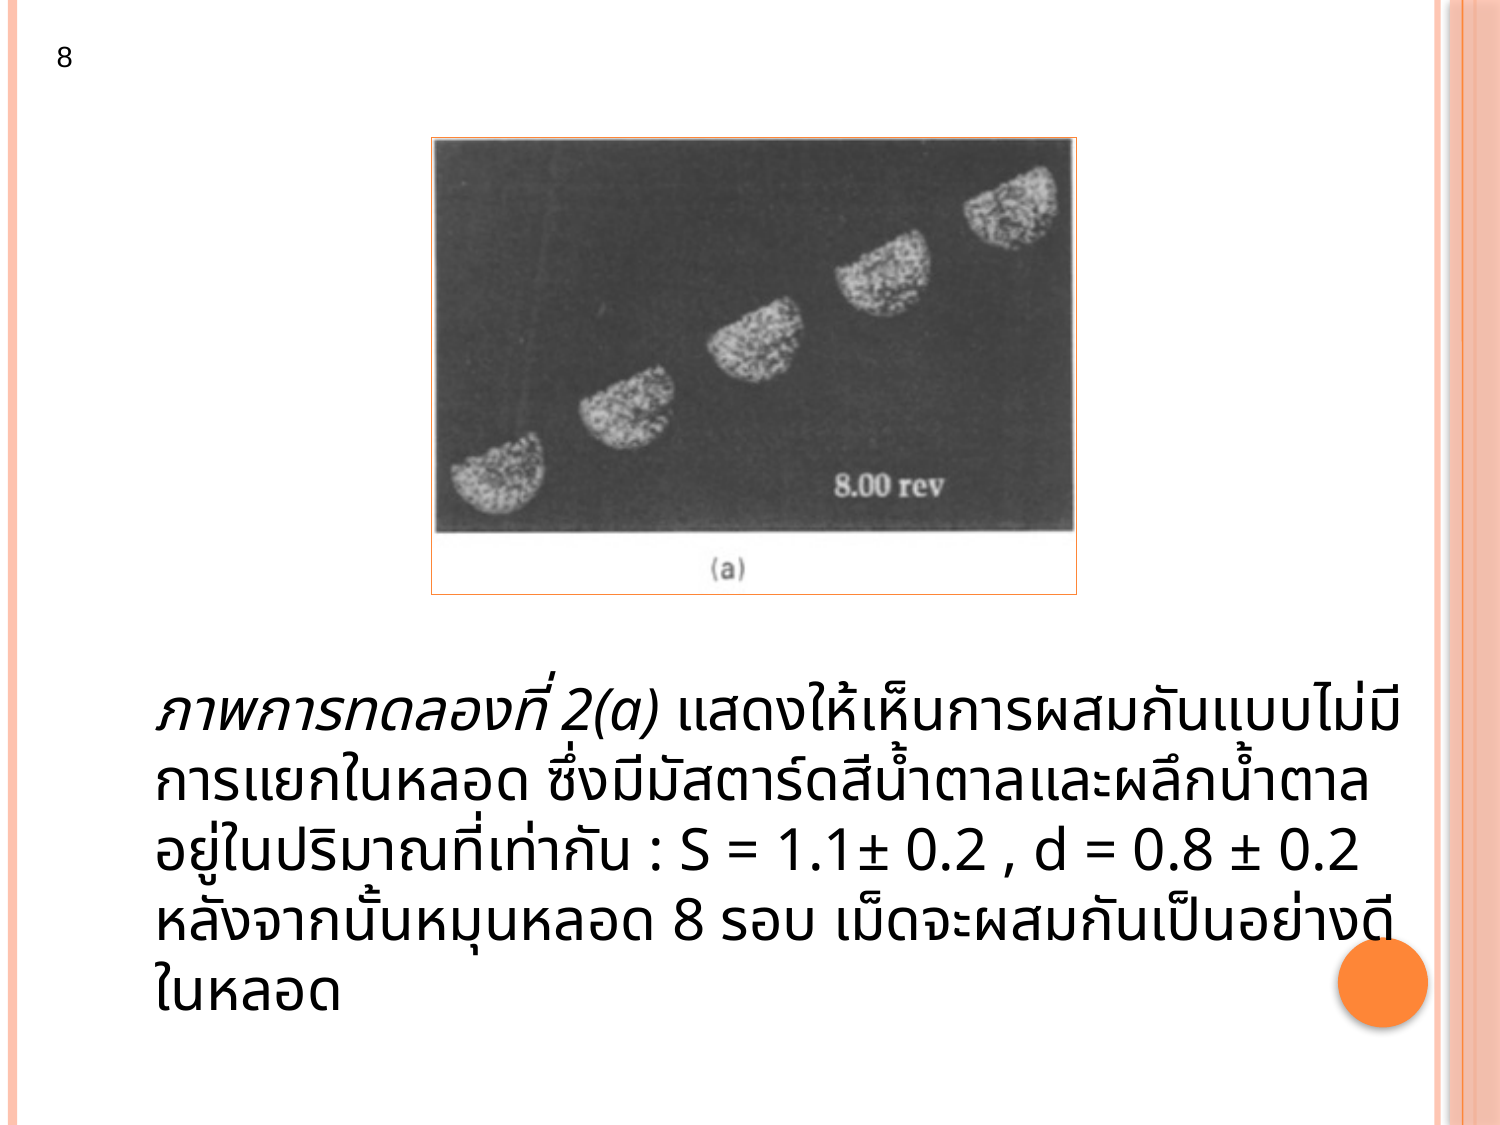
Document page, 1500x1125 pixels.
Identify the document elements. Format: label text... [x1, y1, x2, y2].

text_box 8 [41, 30, 88, 81]
picture [430, 136, 1077, 596]
text_box ภาพการทดลองที่ 2(a) แสดงให้เห็นการผสมกันแบบไม่มีการแยกในหลอด ซึ่งมีมัสตาร์ดสีน้ำตาลและผลึกน้ำตาลอยู่ในปริมาณที่เท่ากัน : S = 1.1± 0.2 , d = 0.8 ± 0.2 หลังจากนั้นหมุนหลอด 8 รอบ เม็ดจะผสมกันเป็นอย่างดีในหลอด [139, 594, 1427, 1030]
